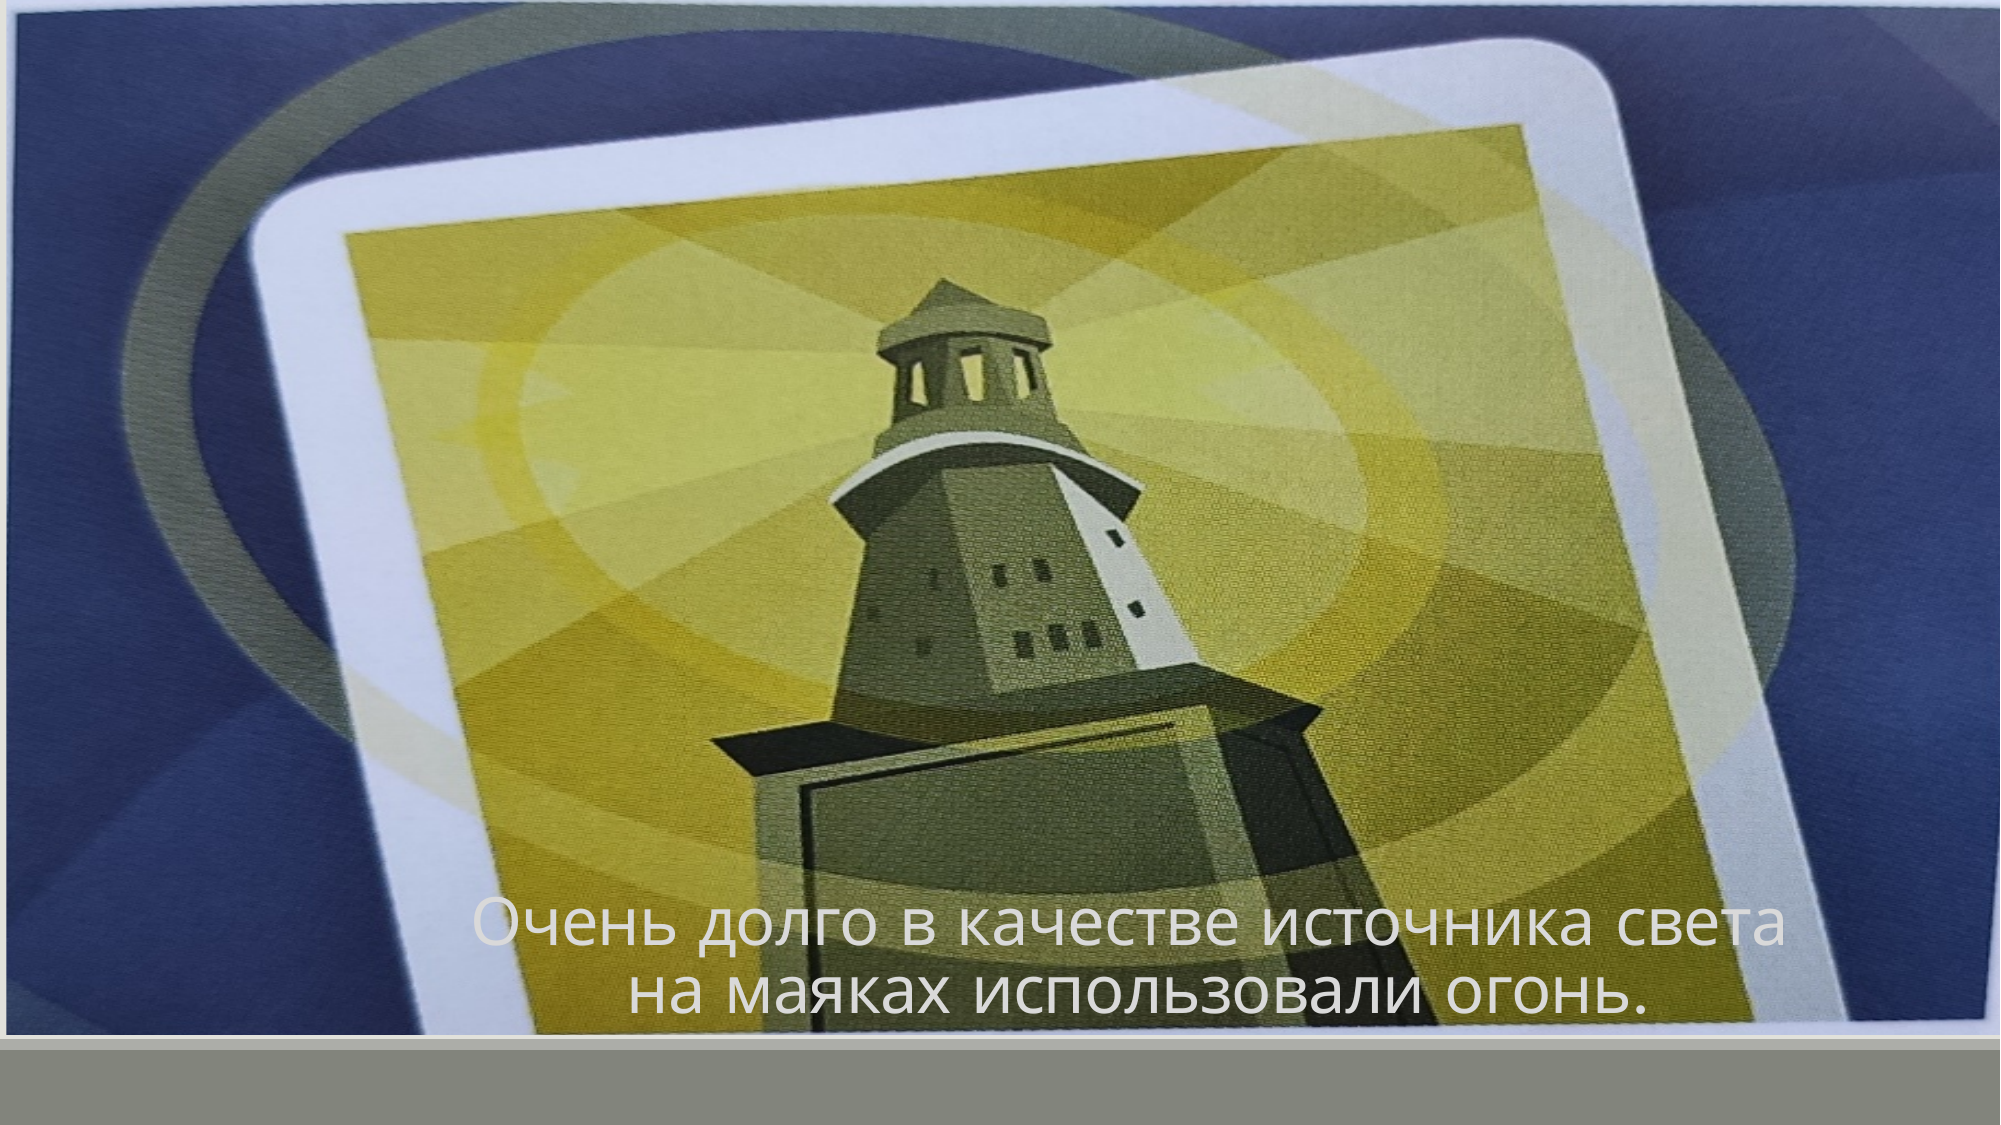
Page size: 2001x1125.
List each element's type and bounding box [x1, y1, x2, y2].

list [5, 0, 2000, 1036]
